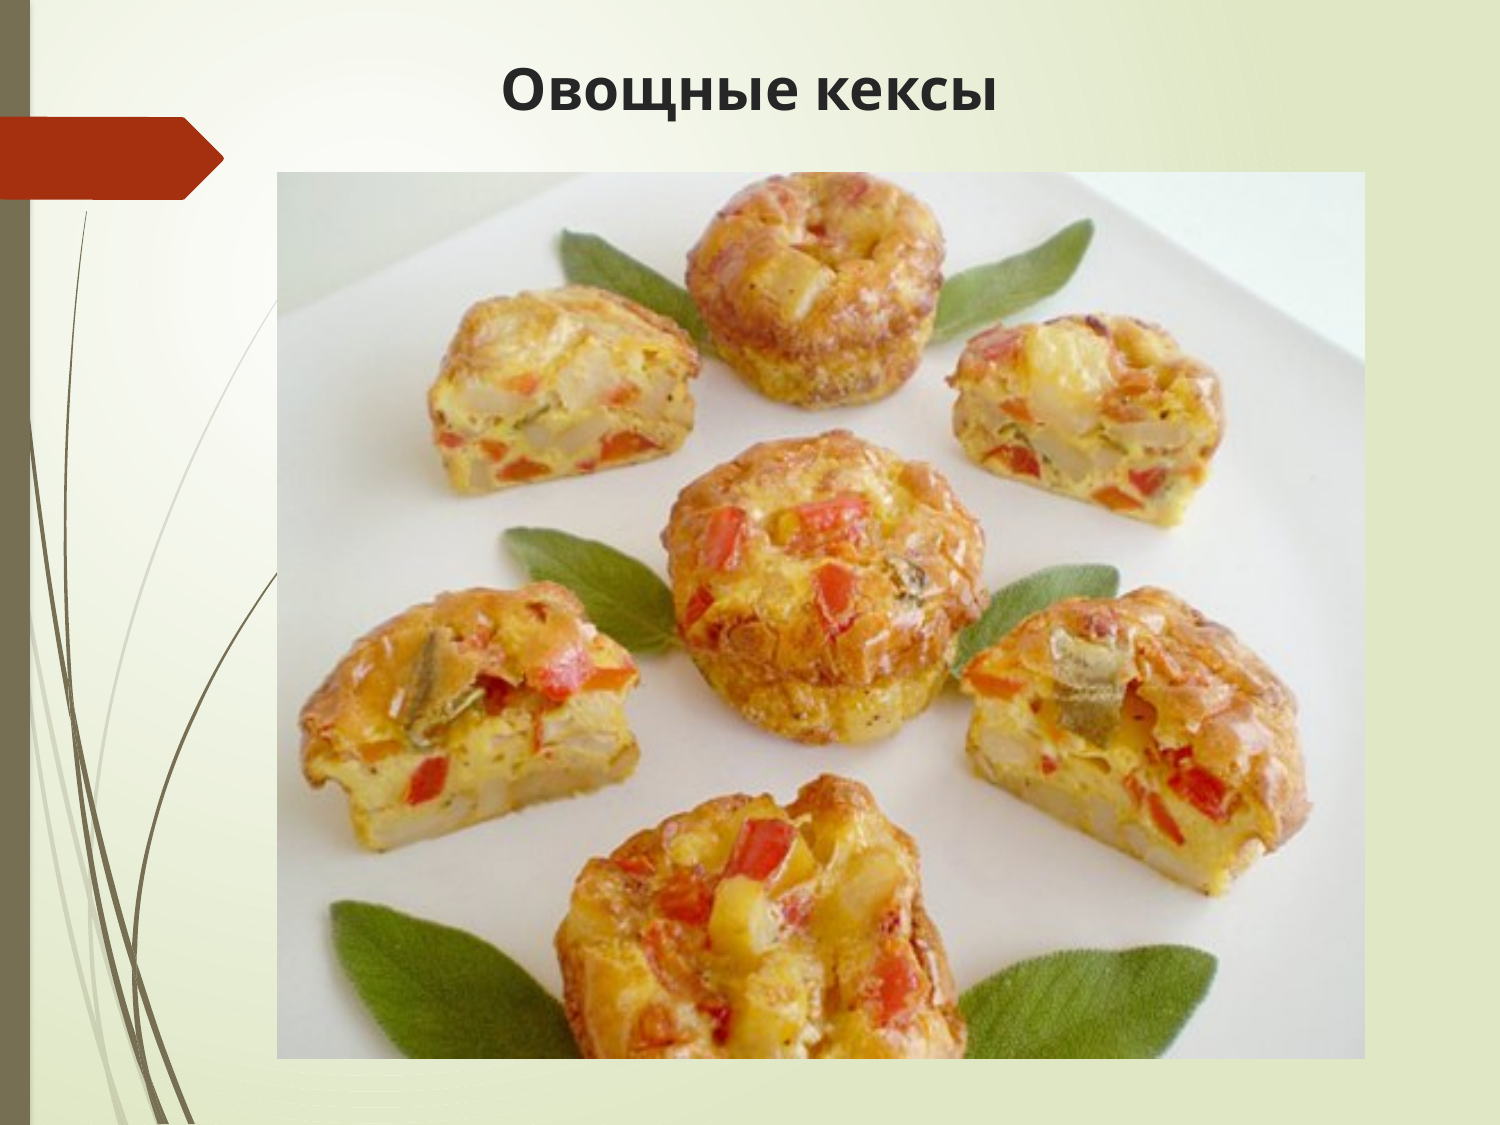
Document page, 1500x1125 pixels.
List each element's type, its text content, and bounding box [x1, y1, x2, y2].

title Овощные кексы [75, 45, 1425, 138]
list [277, 172, 1365, 1059]
